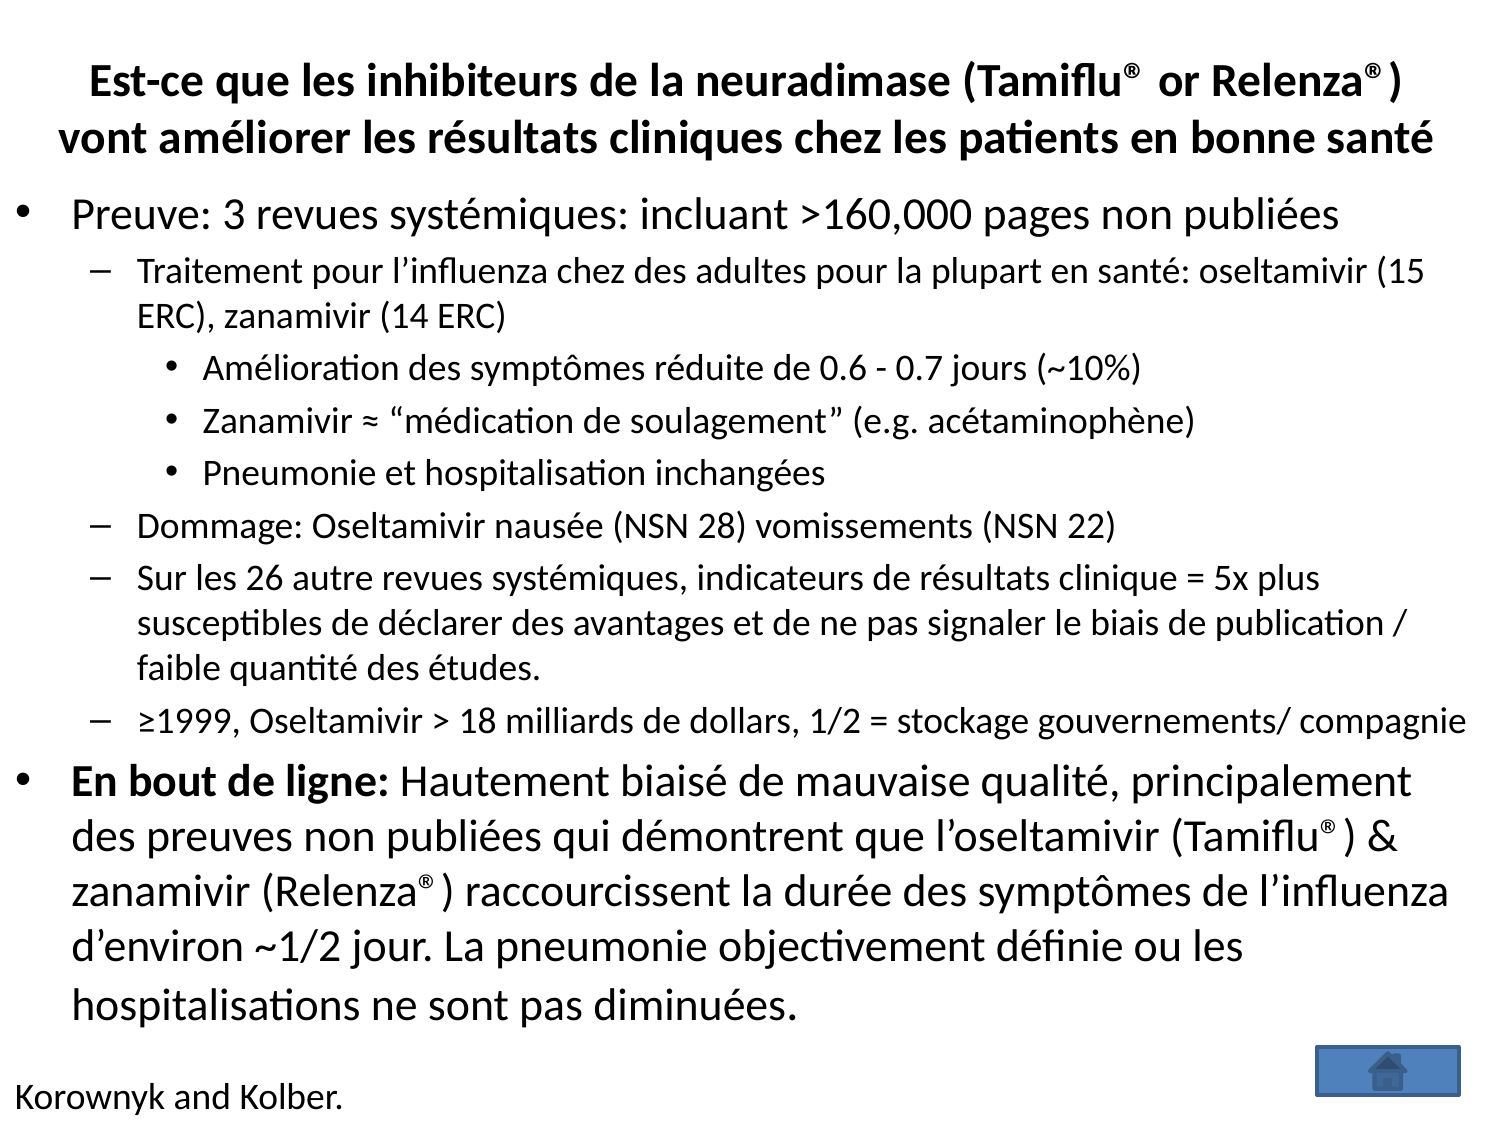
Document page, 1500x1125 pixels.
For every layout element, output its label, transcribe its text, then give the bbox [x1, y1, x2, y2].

text_box Korownyk and Kolber. [0, 1064, 988, 1125]
title Est-ce que les inhibiteurs de la neuradimase (Tamiflu® or Relenza®) vont améliorer les résultats cliniques chez les patients en bonne santé [37, 12, 1459, 175]
text_box [1315, 1045, 1461, 1097]
list Preuve: 3 revues systémiques: incluant >160,000 pages non publiées Traitement pour l’influenza chez des adultes pour la plupart en santé: oseltamivir (15 ERC), zanamivir (14 ERC) Amélioration des symptômes réduite de 0.6 - 0.7 jours (~10%) Zanamivir ≈ “médication de soulagement” (e.g. acétaminophène) Pneumonie et hospitalisation inchangées Dommage: Oseltamivir nausée (NSN 28) vomissements (NSN 22) Sur les 26 autre revues systémiques, indicateurs de résultats clinique = 5x plus susceptibles de déclarer des avantages et de ne pas signaler le biais de publication / faible quantité des études. ≥1999, Oseltamivir > 18 milliards de dollars, 1/2 = stockage gouvernements/ compagnie En bout de ligne: Hautement biaisé de mauvaise qualité, principalement des preuves non publiées qui démontrent que l’oseltamivir (Tamiflu®) & zanamivir (Relenza®) raccourcissent la durée des symptômes de l’influenza d’environ ~1/2 jour. La pneumonie objectivement définie ou les hospitalisations ne sont pas diminuées. [0, 175, 1500, 1000]
